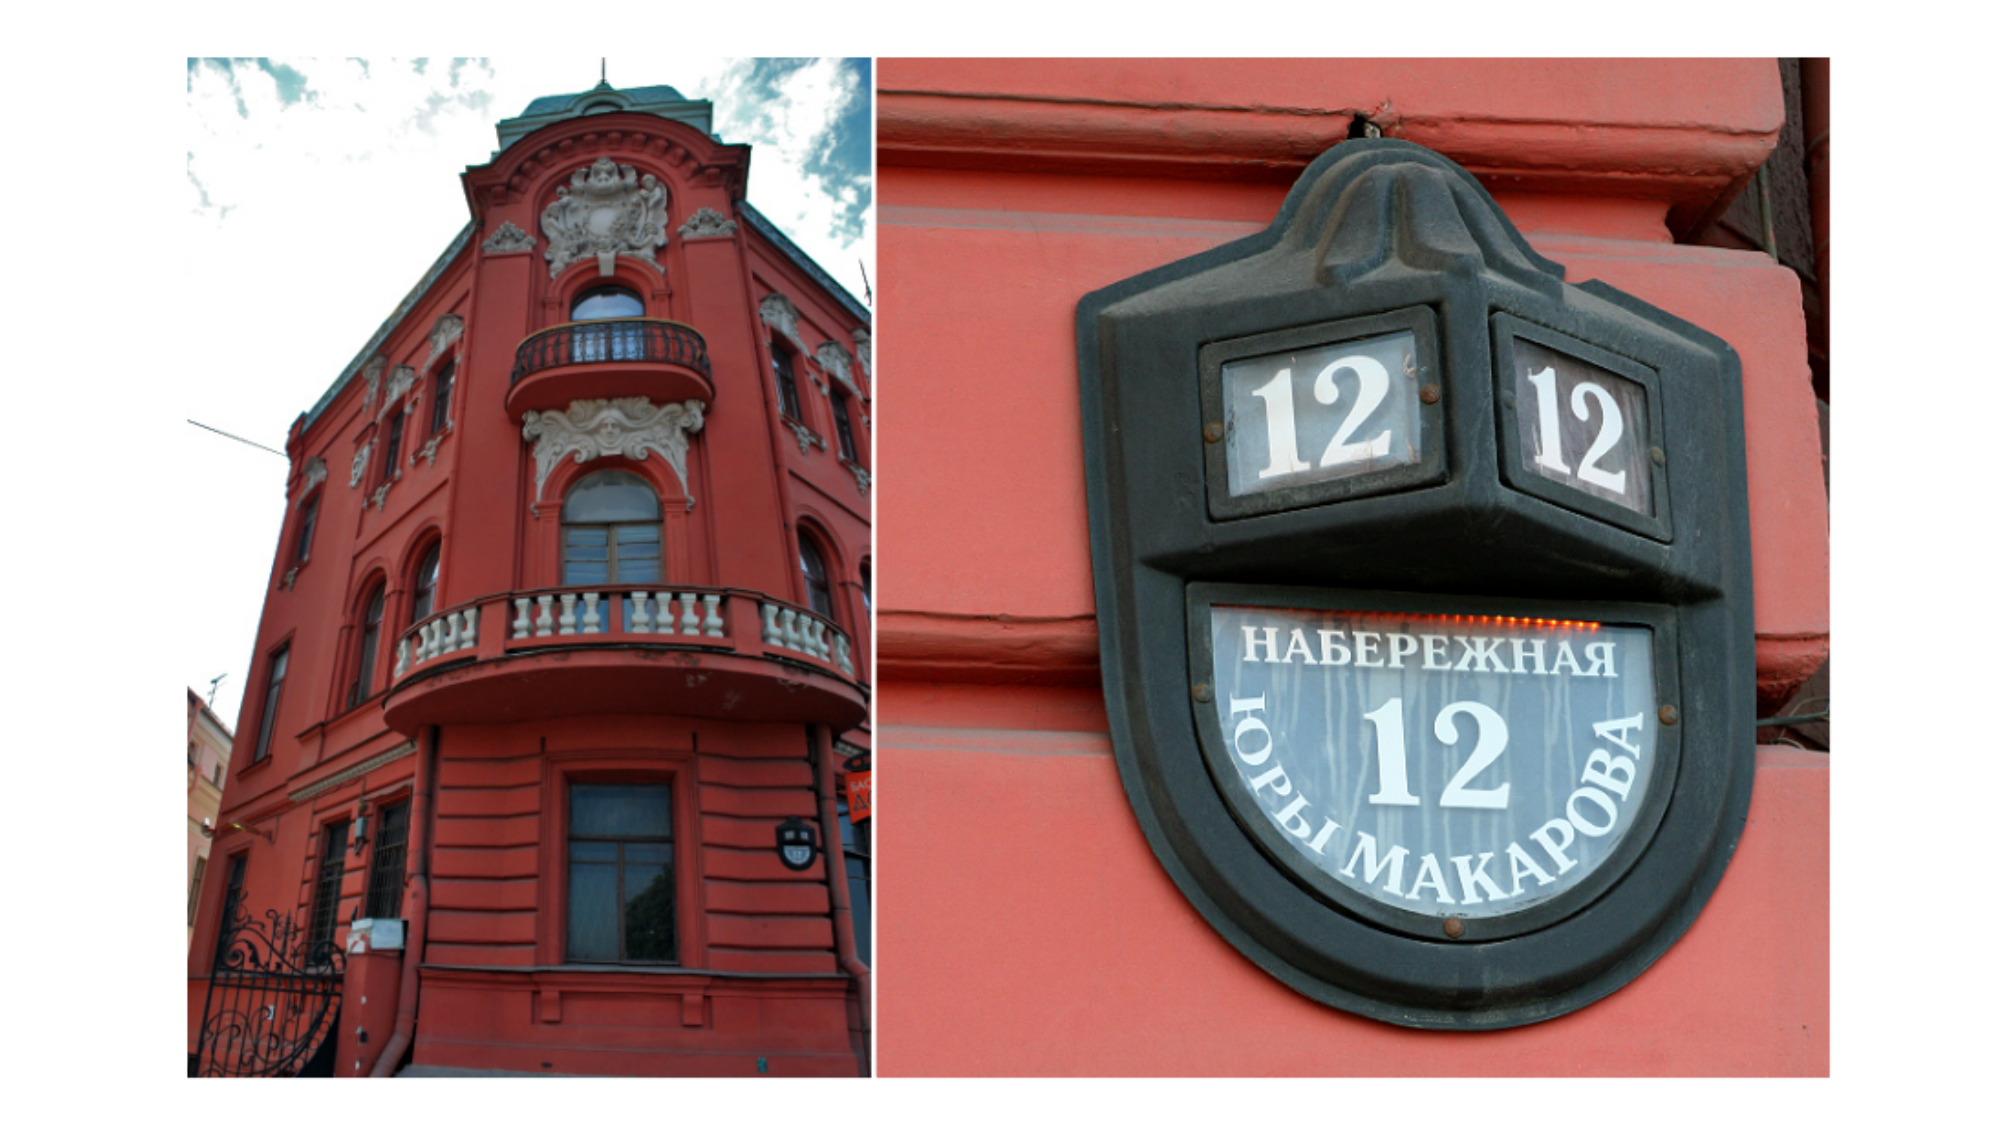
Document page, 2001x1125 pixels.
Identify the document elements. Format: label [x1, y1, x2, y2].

picture [186, 56, 1832, 1080]
